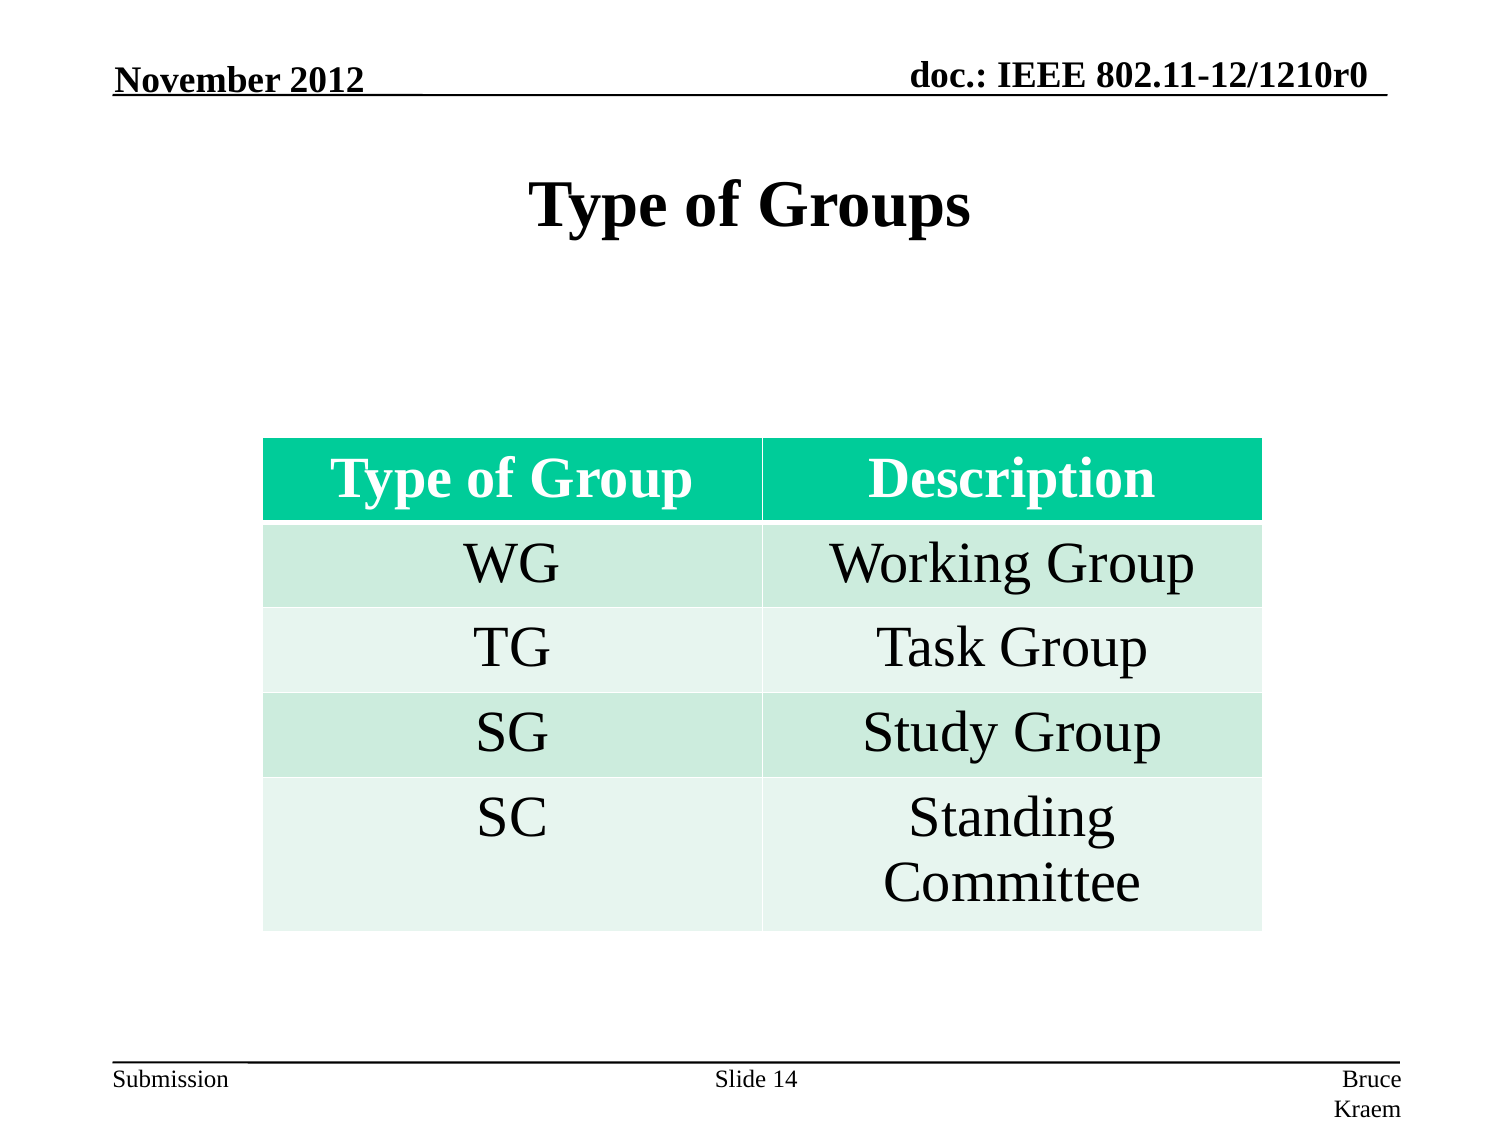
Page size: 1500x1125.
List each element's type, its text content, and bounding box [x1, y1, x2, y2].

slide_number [114, 54, 368, 100]
footer Bruce Kraemer, Marvell [1325, 1062, 1402, 1093]
table_cell SC [263, 778, 762, 931]
table_cell Working Group [763, 525, 1262, 607]
table_header Description [763, 438, 1262, 520]
table_cell SG [263, 693, 762, 777]
table_cell Study Group [763, 693, 1262, 777]
table_cell TG [263, 608, 762, 692]
table_cell Task Group [763, 608, 1262, 692]
title Type of Groups [112, 112, 1388, 288]
table_cell WG [263, 525, 762, 607]
table_cell Standing Committee [763, 778, 1262, 931]
slide_number Slide 14 [712, 1062, 800, 1093]
table_header Type of Group [263, 438, 762, 520]
